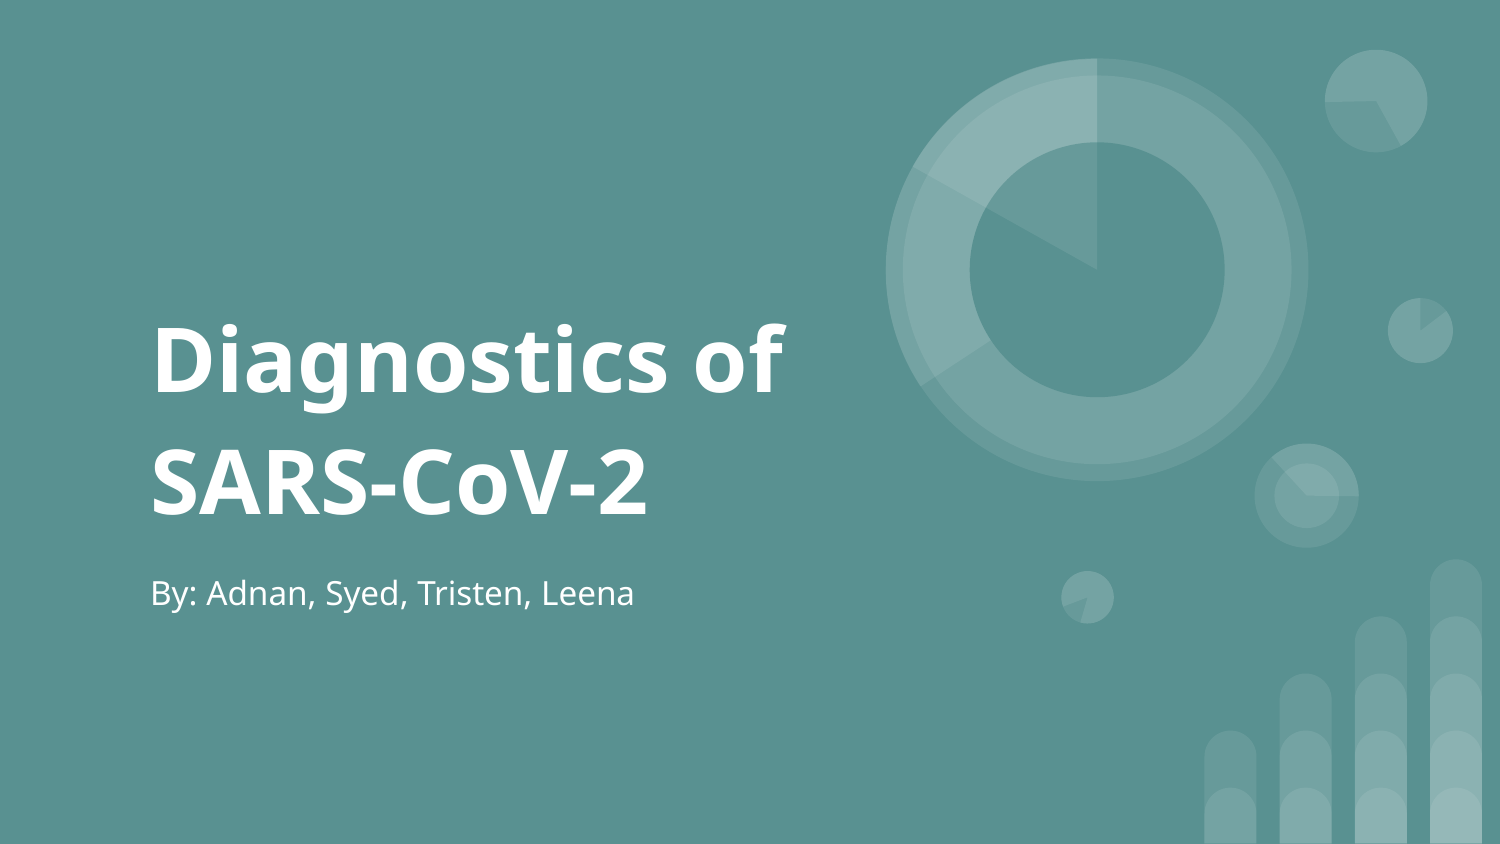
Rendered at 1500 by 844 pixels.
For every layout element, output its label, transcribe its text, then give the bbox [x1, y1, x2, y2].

title Diagnostics of SARS-CoV-2 [135, 264, 834, 554]
subtitle By: Adnan, Syed, Tristen, Leena [135, 554, 834, 669]
